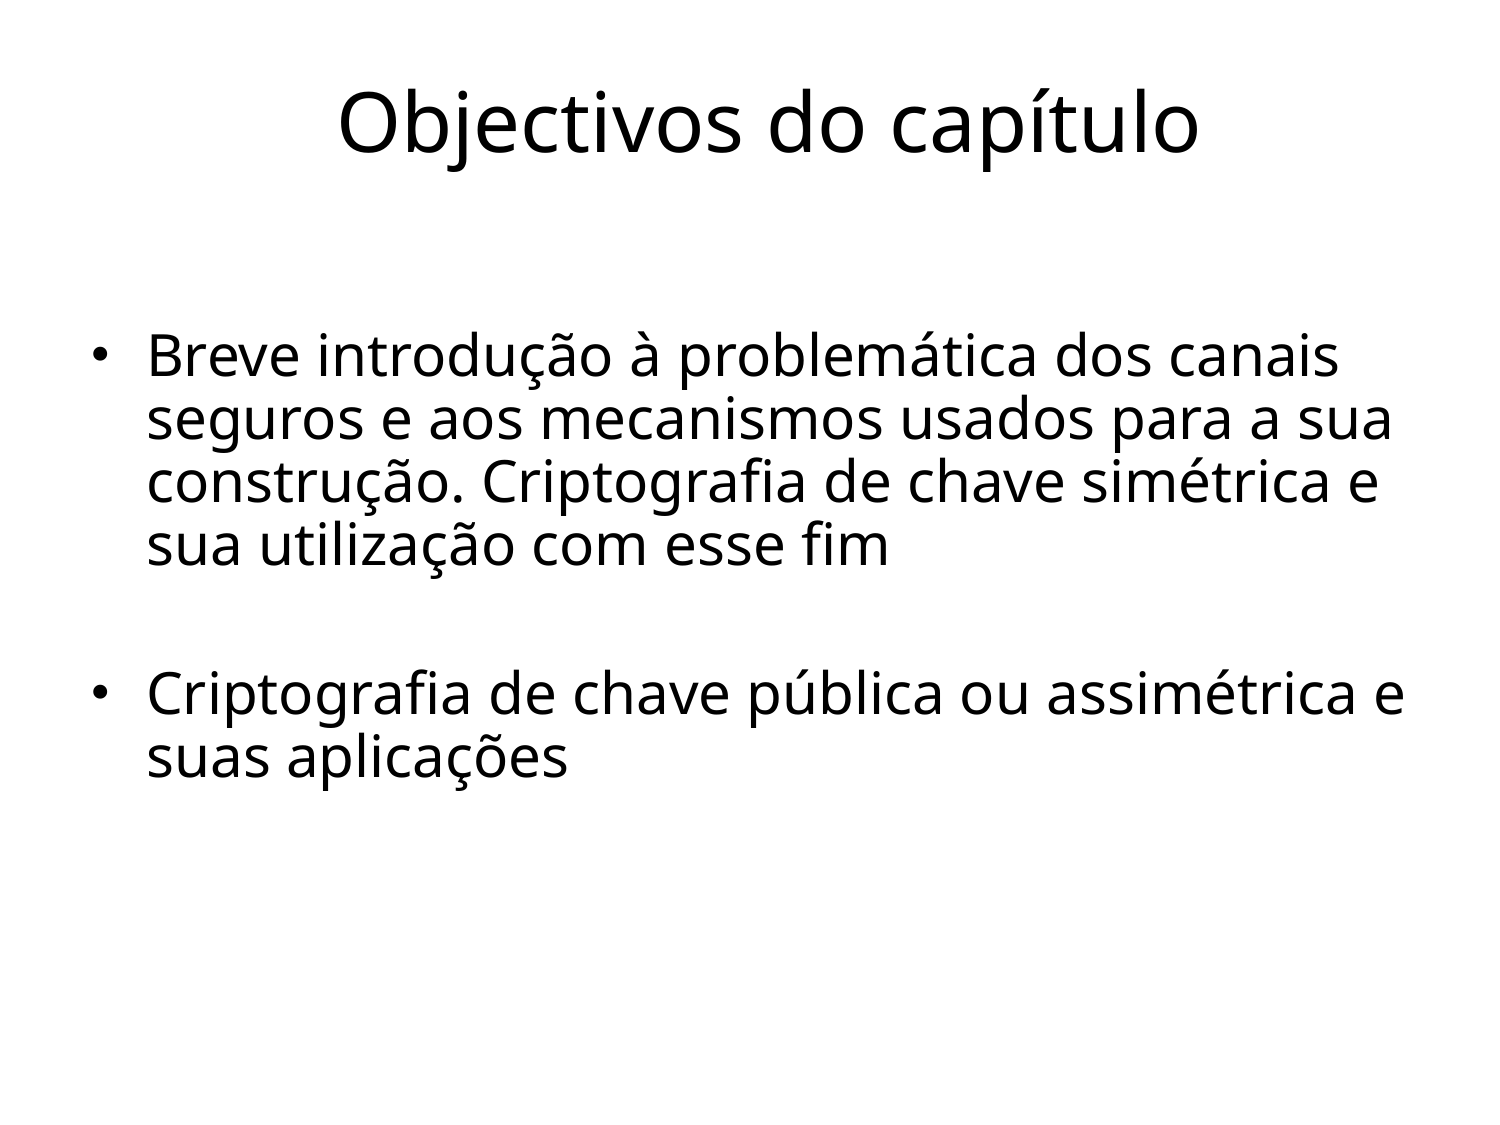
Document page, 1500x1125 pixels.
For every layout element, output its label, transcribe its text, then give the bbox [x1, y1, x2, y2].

title Objectivos do capítulo [100, 37, 1438, 200]
list Breve introdução à problemática dos canais seguros e aos mecanismos usados para a sua construção. Criptografia de chave simétrica e sua utilização com esse fim Criptografia de chave pública ou assimétrica e suas aplicações [75, 237, 1425, 980]
